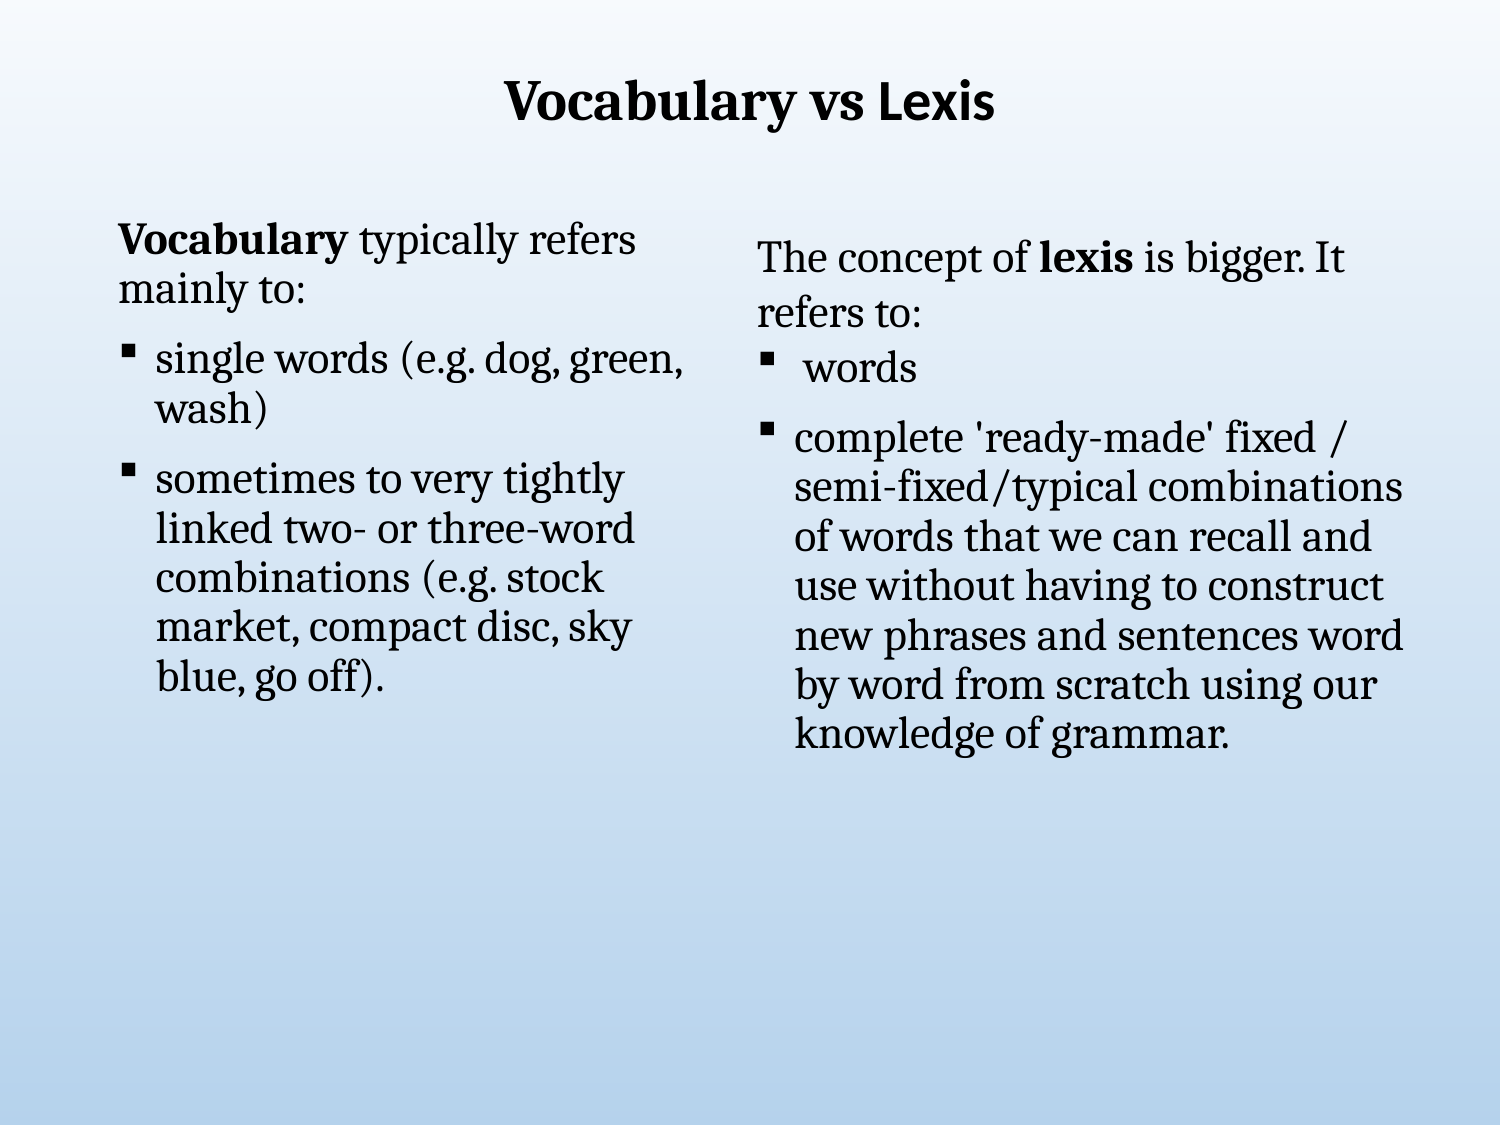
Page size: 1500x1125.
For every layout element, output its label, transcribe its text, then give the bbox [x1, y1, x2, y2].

text_box Vocabulary vs Lexis [489, 54, 1011, 140]
text_box The concept of lexis is bigger. It refers to: words complete 'ready-made' fixed / semi-fixed/typical combinations of words that we can recall and use without having to construct new phrases and sentences word by word from scratch using our knowledge of grammar. [742, 219, 1440, 837]
list Vocabulary typically refers mainly to: single words (e.g. dog, green, wash) sometimes to very tightly linked two- or three-word combinations (e.g. stock market, compact disc, sky blue, go off). [103, 207, 716, 1014]
